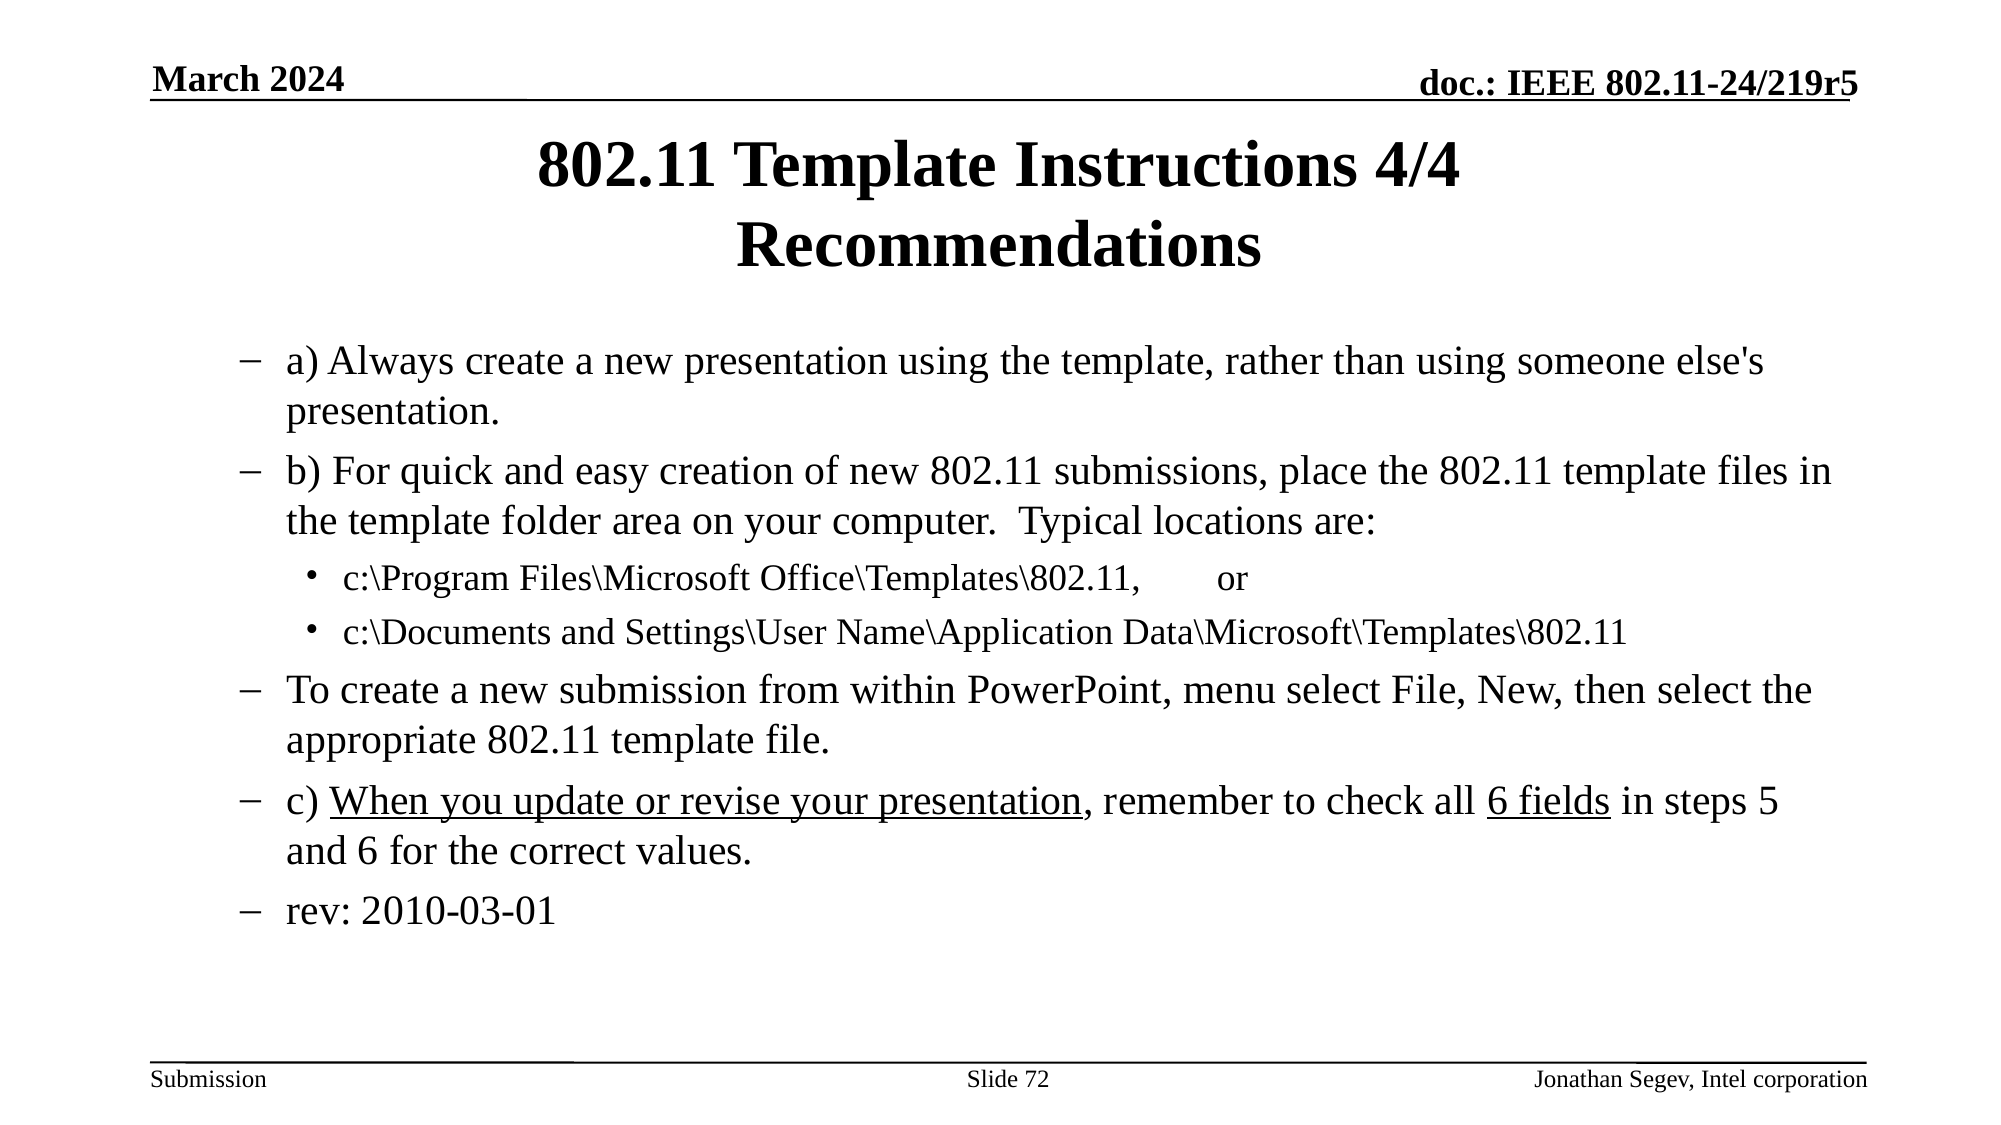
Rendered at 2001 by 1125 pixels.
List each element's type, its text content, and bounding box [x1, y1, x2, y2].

title 802.11 Template Instructions 4/4 Recommendations [149, 112, 1850, 288]
slide_number Slide 72 [950, 1061, 1067, 1123]
list a) Always create a new presentation using the template, rather than using someone else's presentation. b) For quick and easy creation of new 802.11 submissions, place the 802.11 template files in the template folder area on your computer. Typical locations are: c:\Program Files\Microsoft Office\Templates\802.11, or c:\Documents and Settings\User Name\Application Data\Microsoft\Templates\802.11 To create a new submission from within PowerPoint, menu select File, New, then select the appropriate 802.11 template file. c) When you update or revise your presentation, remember to check all 6 fields in steps 5 and 6 for the correct values. rev: 2010-03-01 [149, 324, 1850, 1000]
footer Jonathan Segev, Intel corporation [1171, 1061, 1869, 1093]
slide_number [152, 54, 563, 100]
